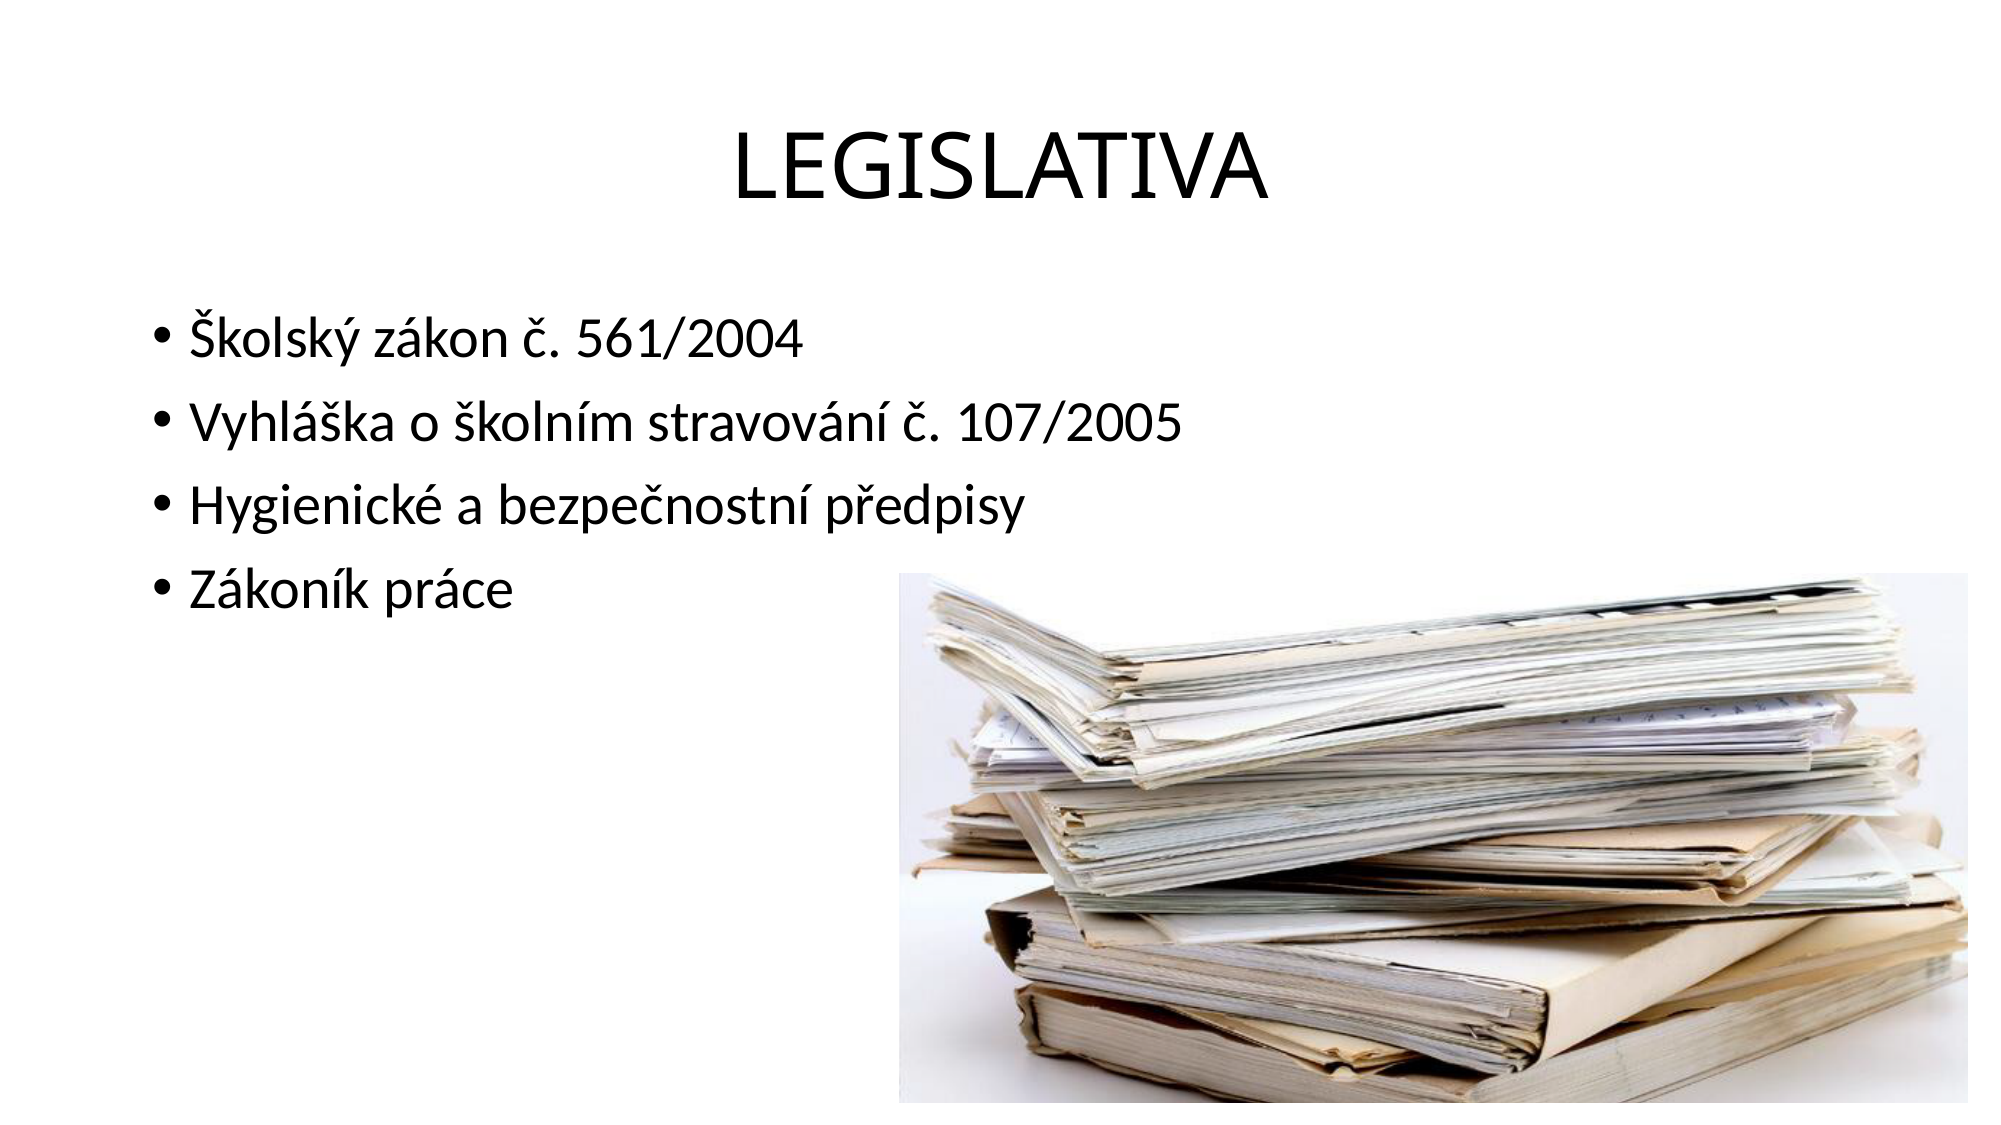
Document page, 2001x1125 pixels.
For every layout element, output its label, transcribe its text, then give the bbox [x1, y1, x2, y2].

picture [899, 573, 1968, 1103]
list Školský zákon č. 561/2004 Vyhláška o školním stravování č. 107/2005 Hygienické a bezpečnostní předpisy Zákoník práce [137, 299, 1863, 1014]
title LEGISLATIVA [137, 59, 1863, 278]
